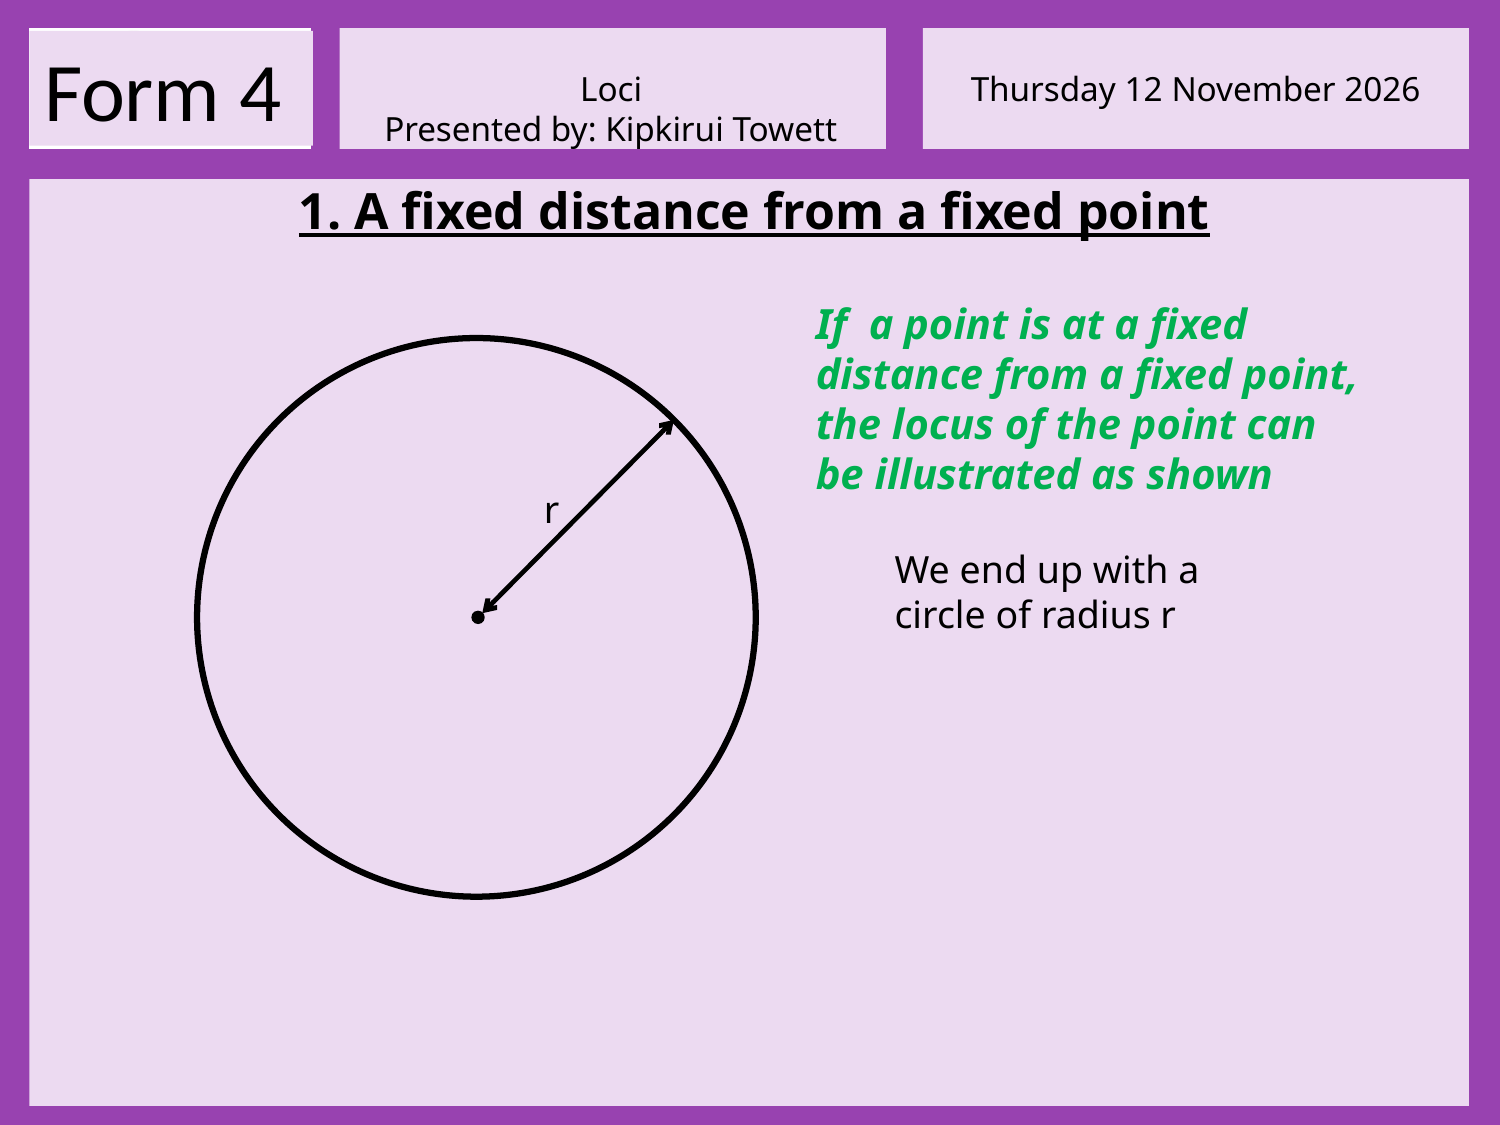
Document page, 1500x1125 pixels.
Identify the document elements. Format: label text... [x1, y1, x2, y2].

picture [0, 0, 1500, 1125]
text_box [481, 419, 675, 614]
text_box [197, 338, 756, 897]
text_box If a point is at a fixed distance from a fixed point, the locus of the point can be illustrated as shown [801, 290, 1377, 506]
text_box [472, 611, 482, 624]
text_box 1. A fixed distance from a fixed point [132, 171, 1377, 247]
text_box We end up with a circle of radius r [879, 538, 1300, 644]
